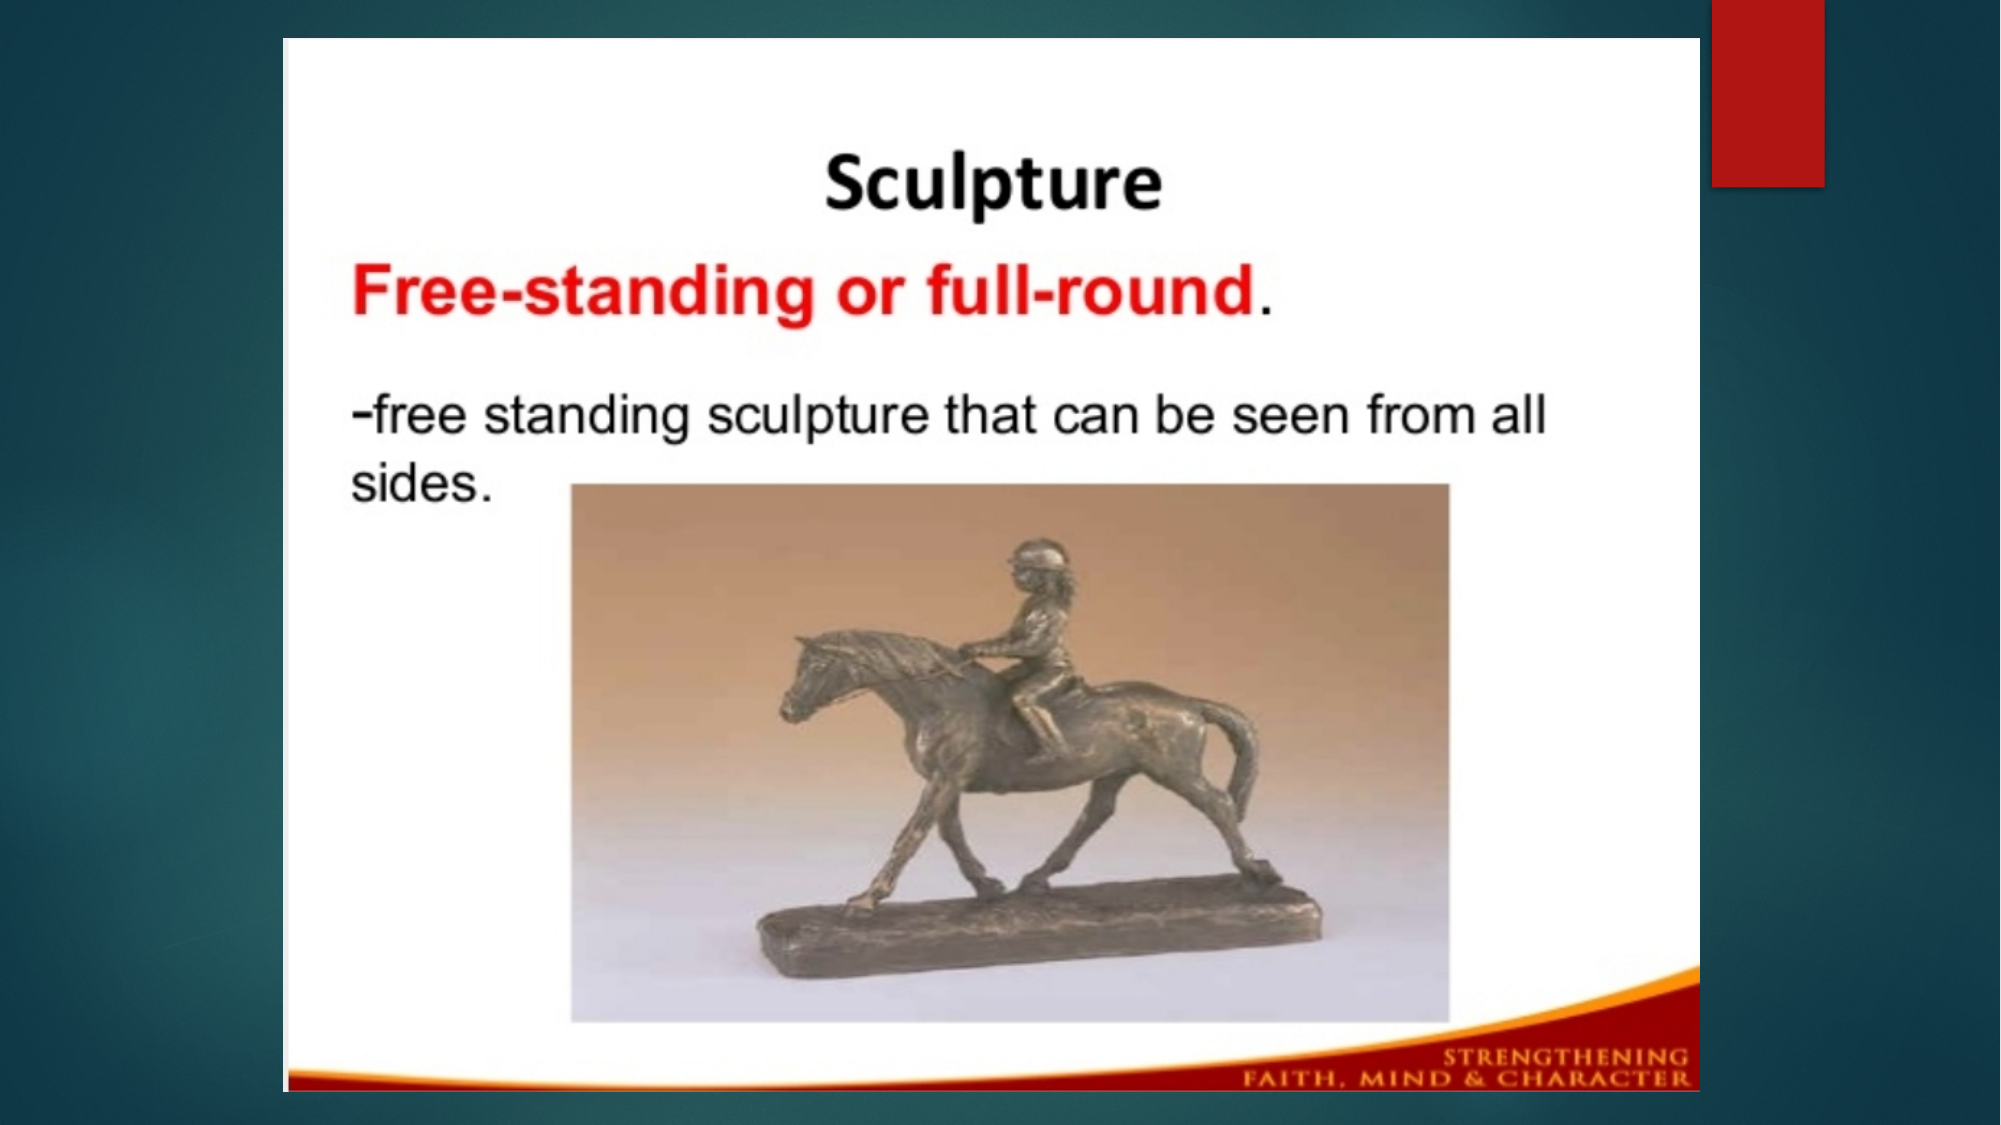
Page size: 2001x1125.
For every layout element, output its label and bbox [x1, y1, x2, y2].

picture [0, 0, 1701, 1125]
